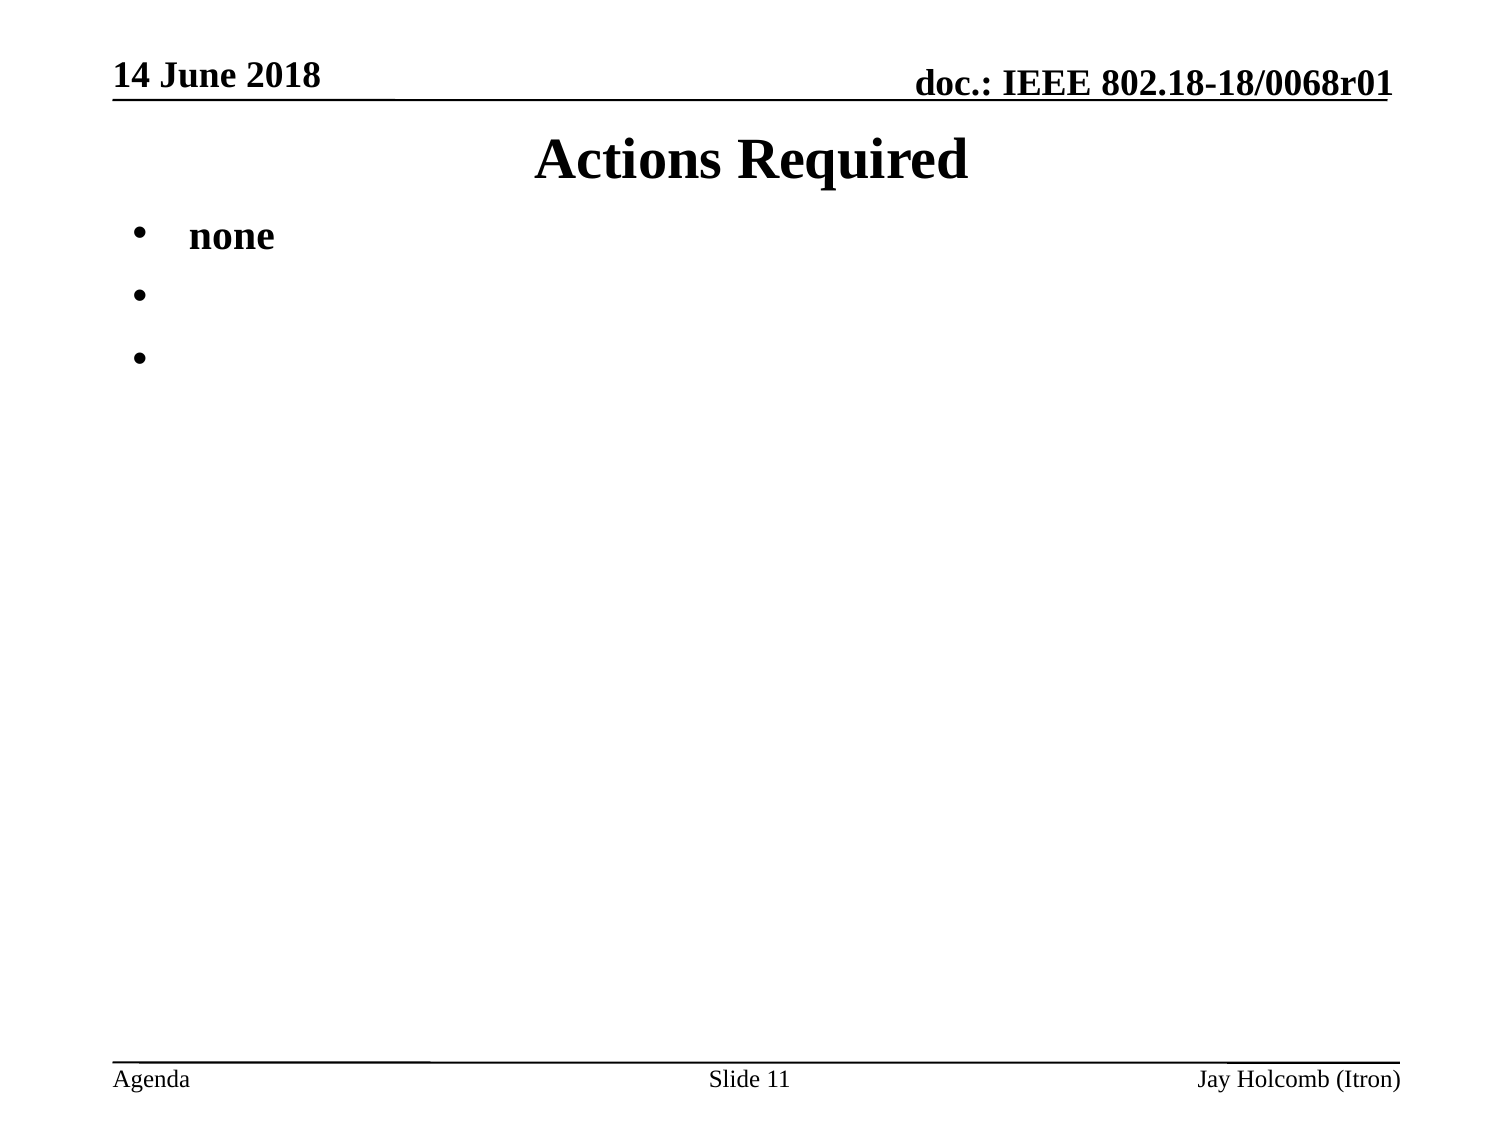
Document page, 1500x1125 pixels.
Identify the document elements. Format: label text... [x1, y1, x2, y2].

footer Jay Holcomb (Itron) [878, 1061, 1402, 1093]
slide_number Slide 11 [699, 1061, 800, 1123]
title Actions Required [114, 103, 1390, 208]
list none [117, 199, 1491, 875]
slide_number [112, 49, 488, 95]
